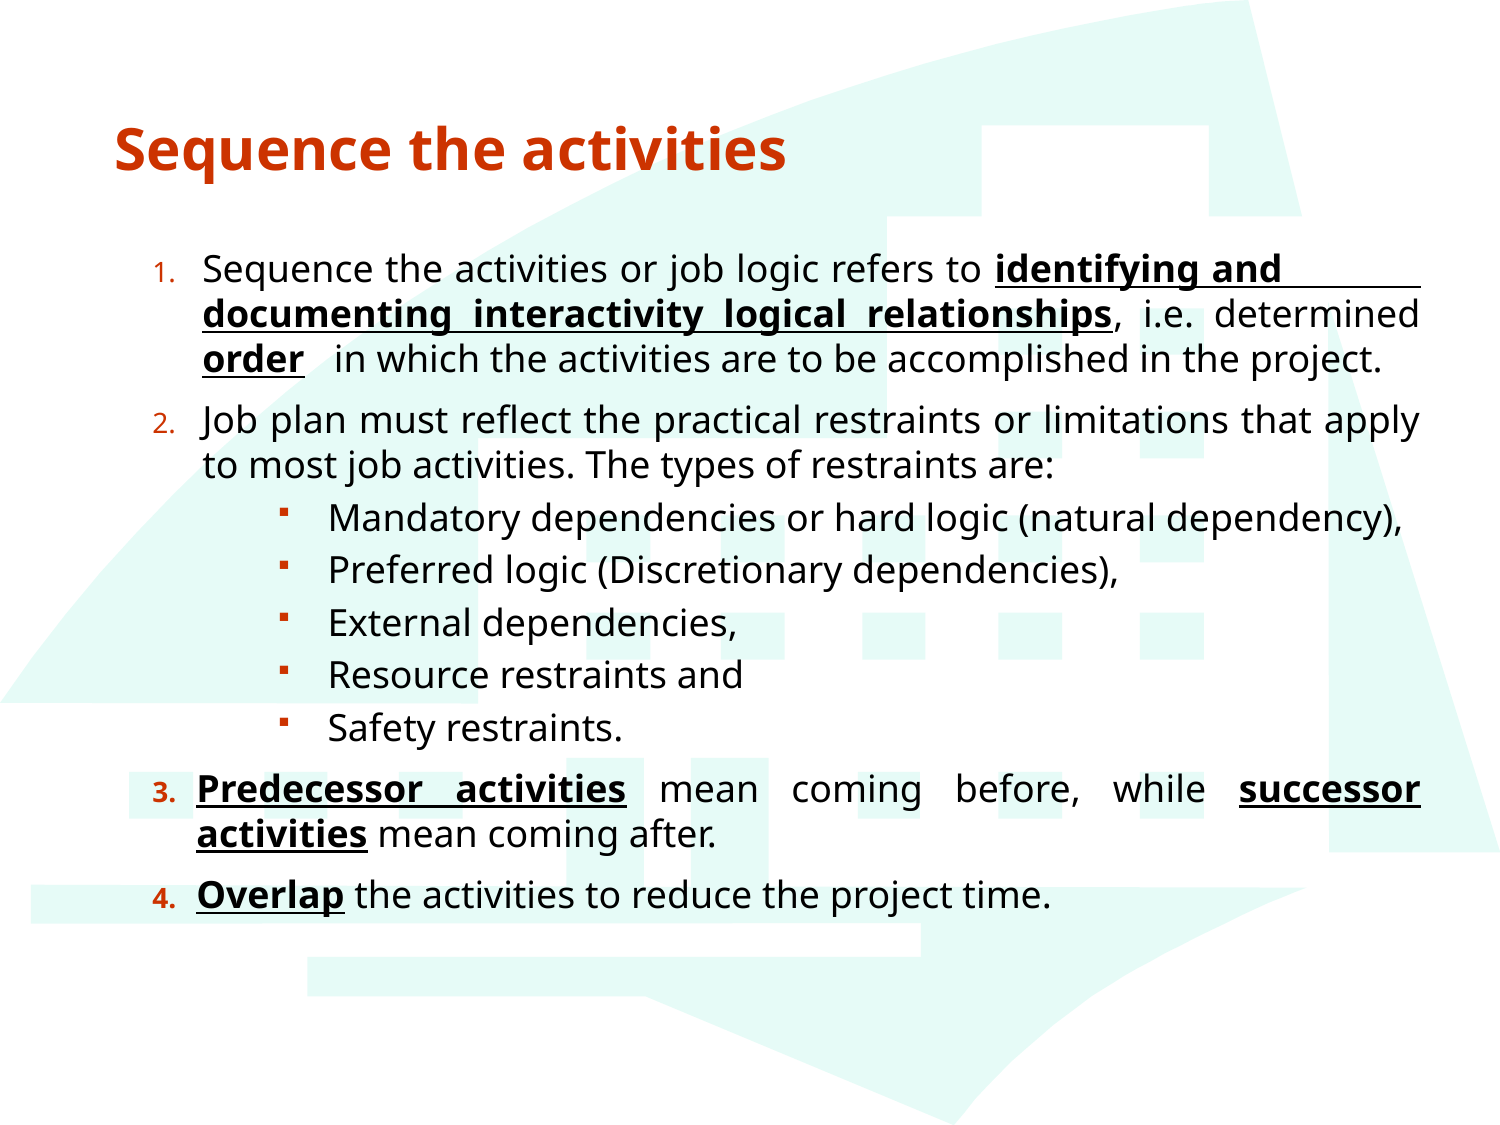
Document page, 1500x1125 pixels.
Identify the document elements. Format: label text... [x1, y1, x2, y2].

list Sequence the activities or job logic refers to identifying and documenting interactivity logical relationships, i.e. determined order in which the activities are to be accomplished in the project. Job plan must reflect the practical restraints or limitations that apply to most job activities. The types of restraints are: Mandatory dependencies or hard logic (natural dependency), Preferred logic (Discretionary dependencies), External dependencies, Resource restraints and Safety restraints. Predecessor activities mean coming before, while successor activities mean coming after. Overlap the activities to reduce the project time. [137, 237, 1436, 1028]
title Sequence the activities [99, 112, 948, 198]
